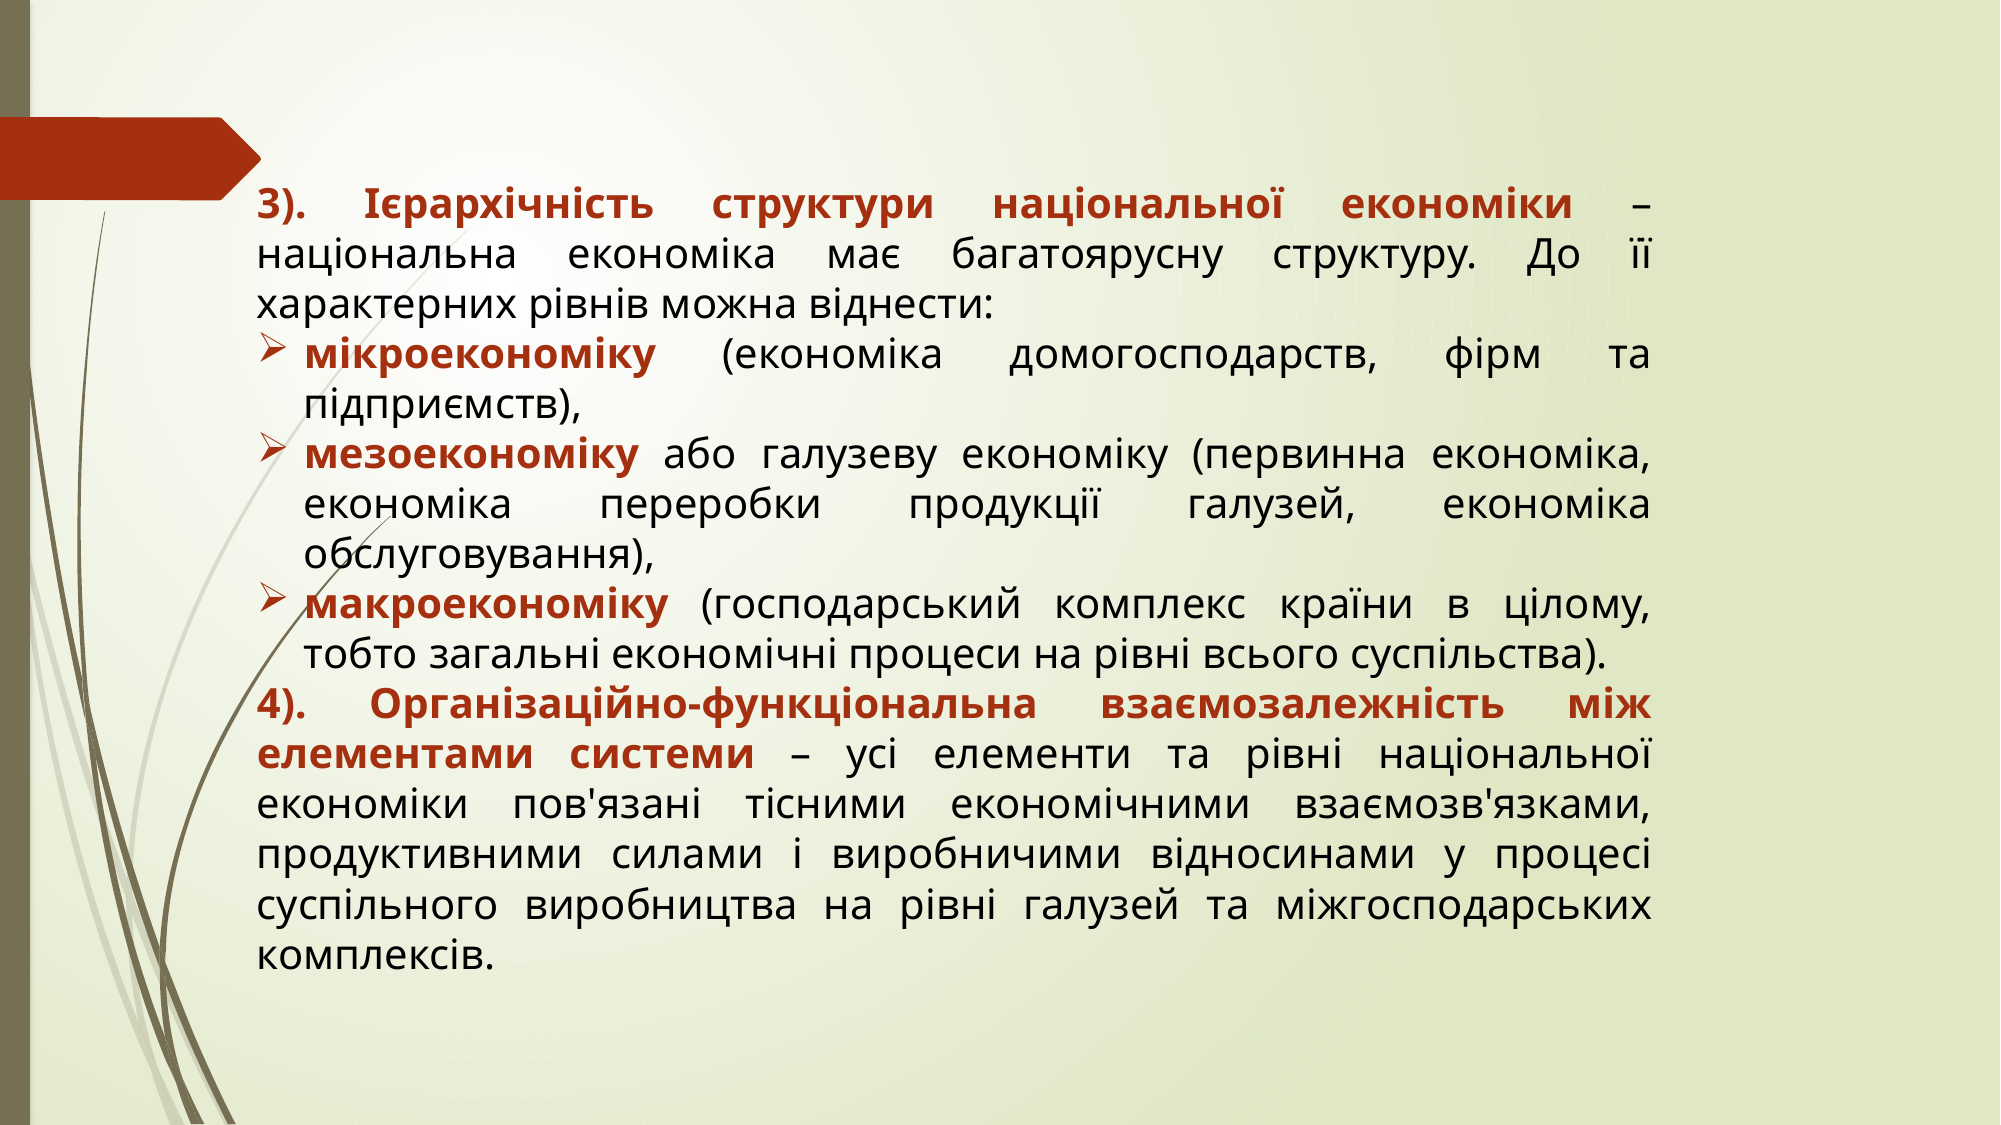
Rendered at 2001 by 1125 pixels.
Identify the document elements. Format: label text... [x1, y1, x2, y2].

text_box 3). Ієрархічність структури національної економіки – національна економіка має багатоярусну структуру. До її характерних рівнів можна віднести: мікроекономіку (економіка домогосподарств, фірм та підприємств), мезоекономіку або галузеву економіку (первинна економіка, економіка переробки продукції галузей, економіка обслуговування), макроекономіку (господарський комплекс країни в цілому, тобто загальні економічні процеси на рівні всього суспільства). 4). Організаційно-функціональна взаємозалежність між елементами системи – усі елементи та рівні національної економіки пов'язані тісними економічними взаємозв'язками, продуктивними силами і виробничими відносинами у процесі суспільного виробництва на рівні галузей та міжгосподарських комплексів. [242, 169, 1668, 985]
